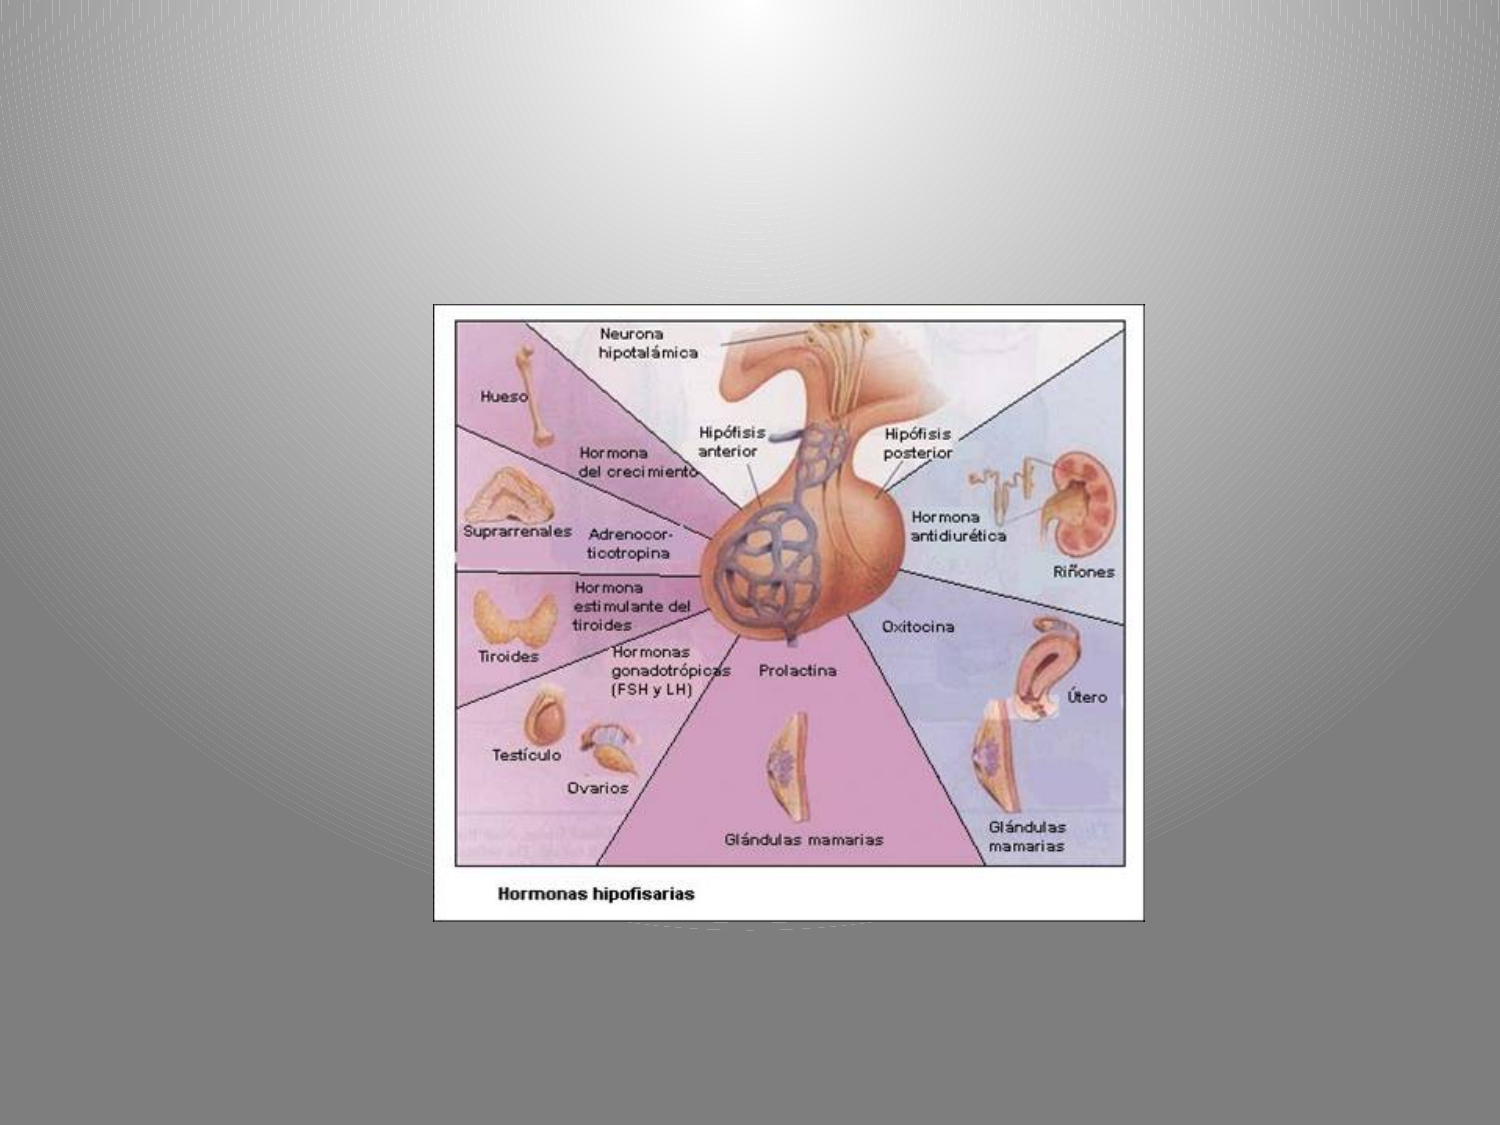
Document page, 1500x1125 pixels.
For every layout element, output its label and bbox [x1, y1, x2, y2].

picture [433, 304, 1145, 923]
